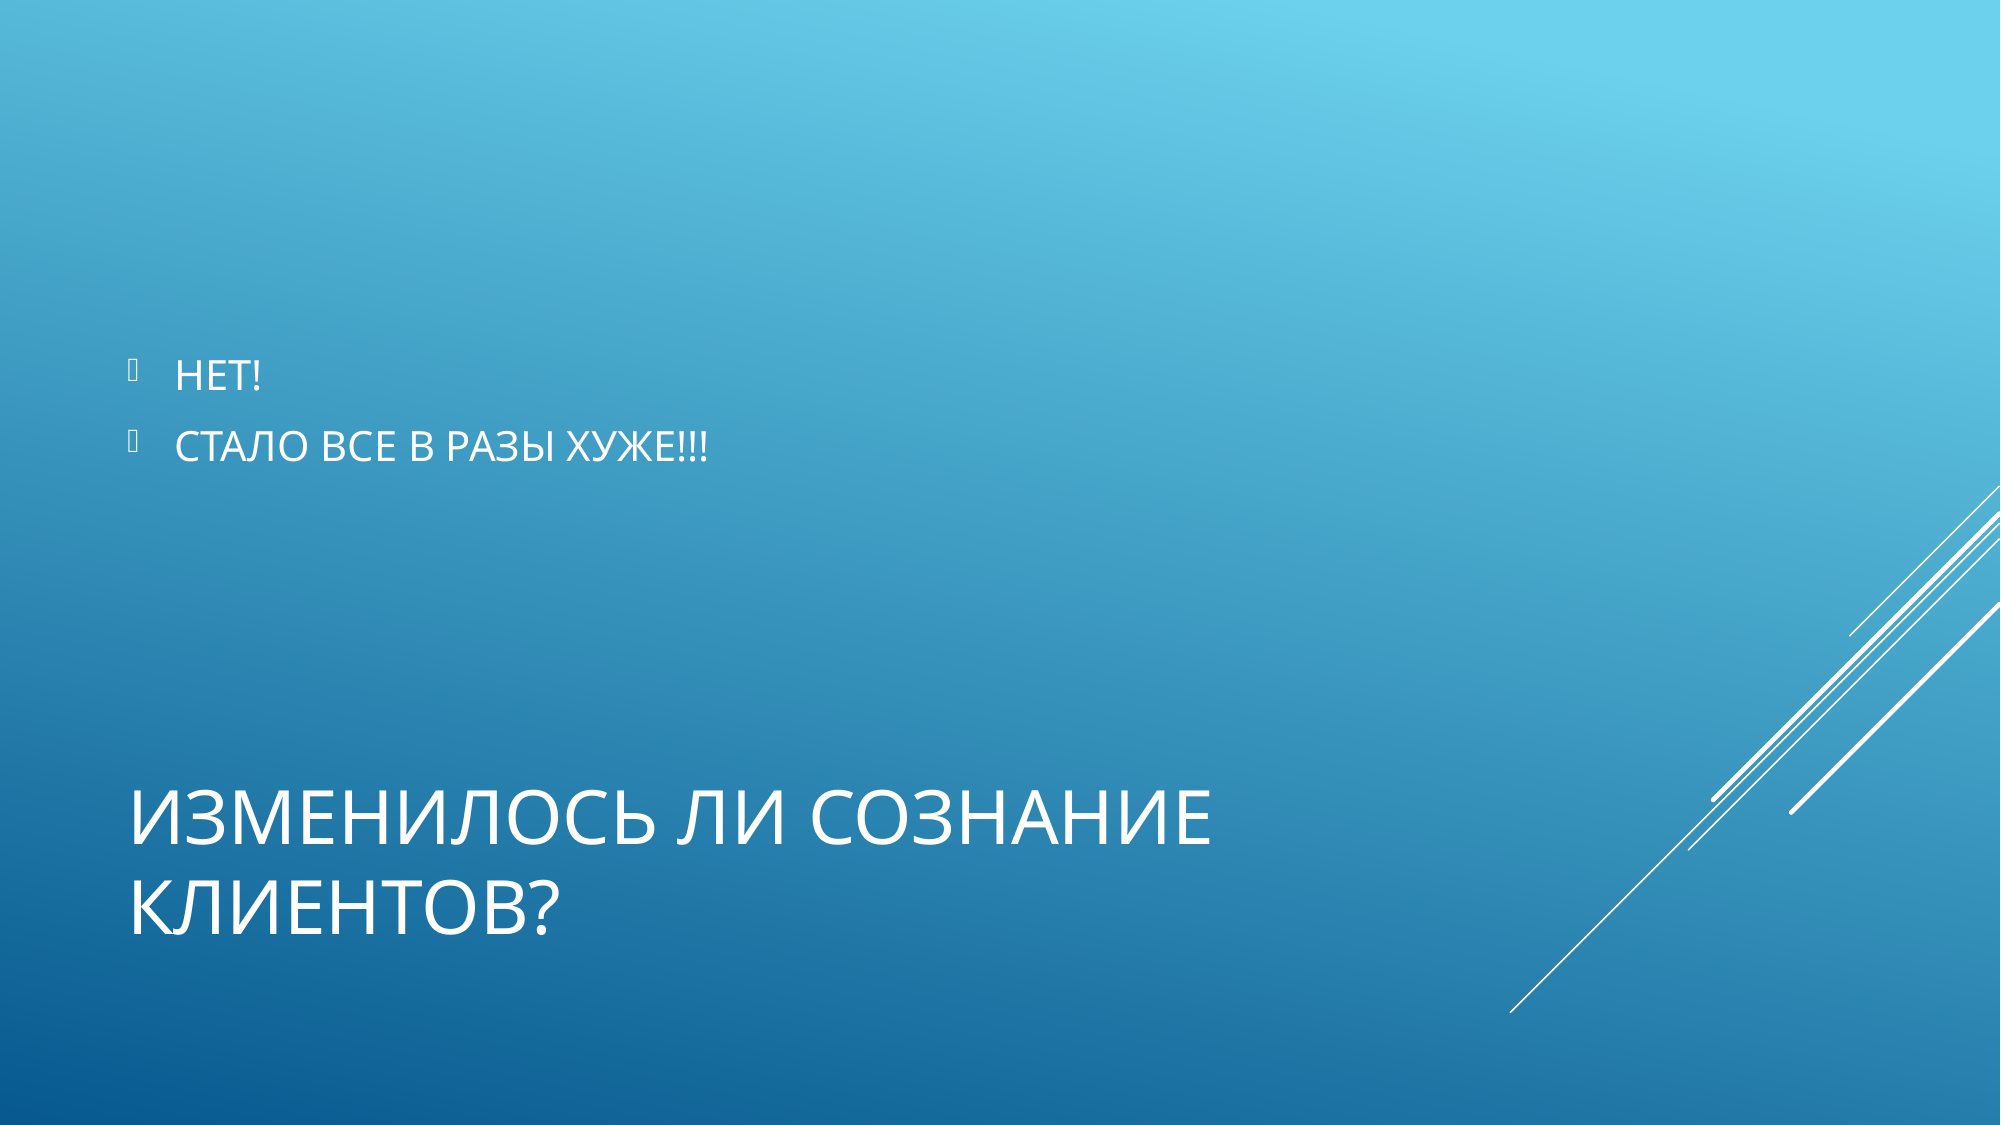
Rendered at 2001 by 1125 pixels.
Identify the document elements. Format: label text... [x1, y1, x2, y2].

list НЕТ! СТАЛО ВСЕ В РАЗЫ ХУЖЕ!!! [112, 112, 1513, 706]
title Изменилось ли сознание клиентов? [112, 736, 1513, 984]
